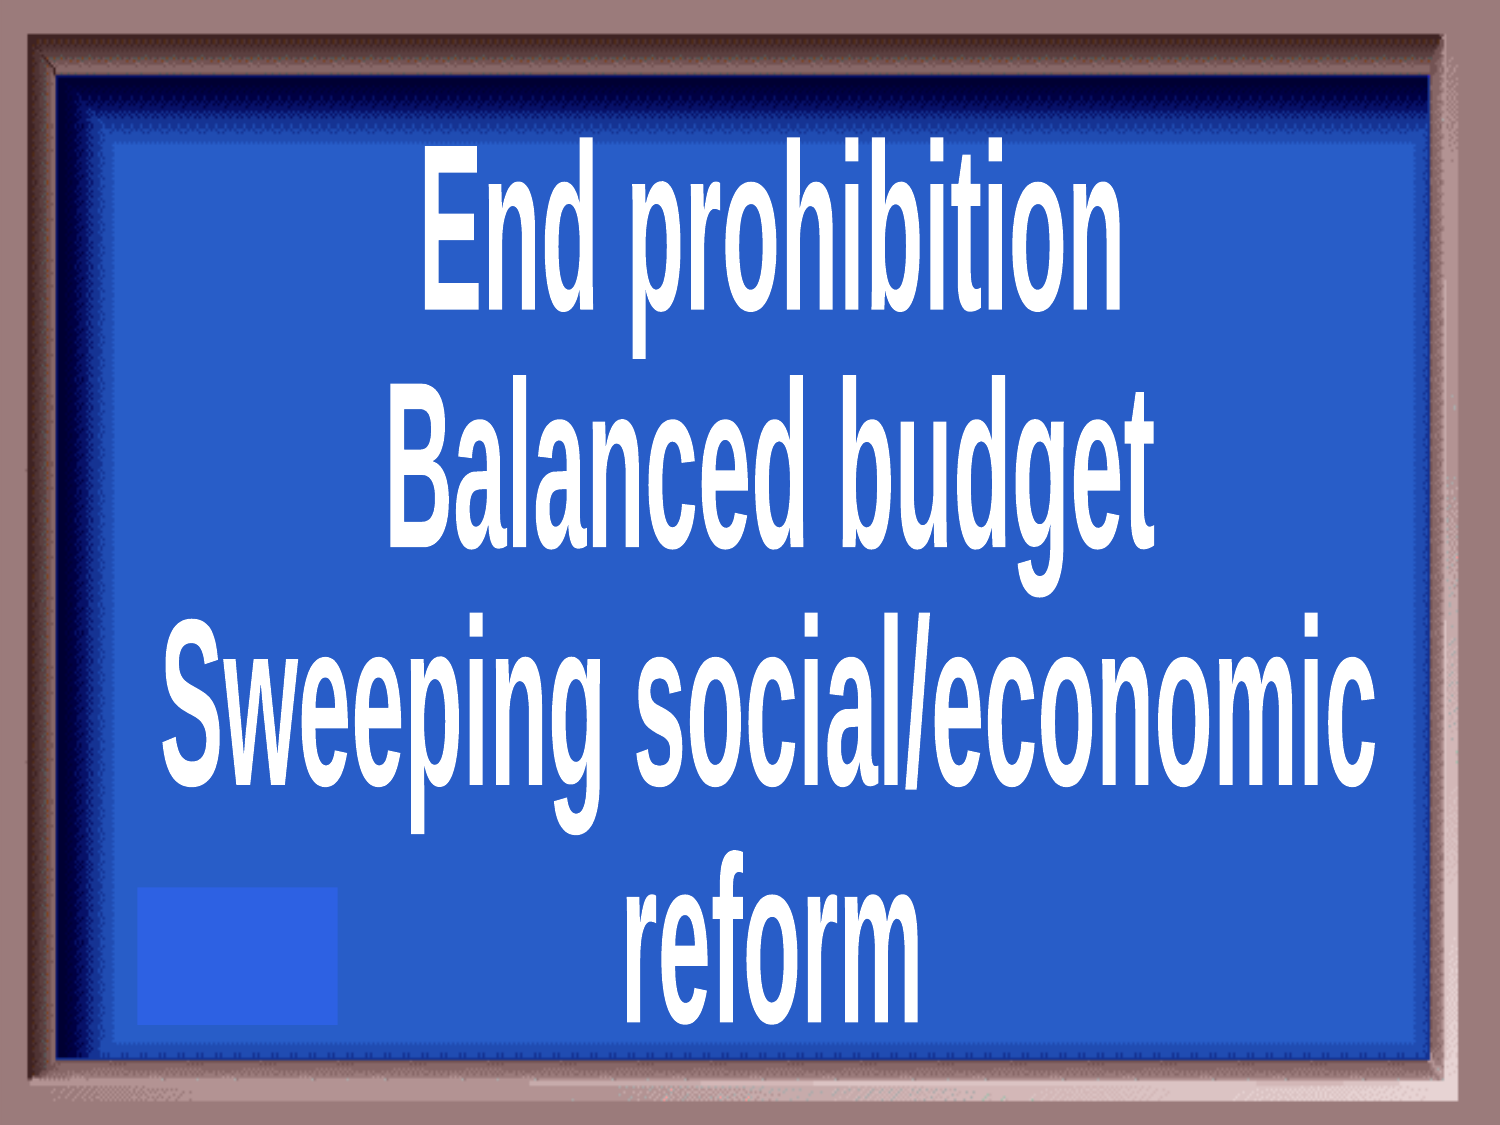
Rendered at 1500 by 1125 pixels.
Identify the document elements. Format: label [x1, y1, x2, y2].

picture [0, 0, 1500, 1125]
text_box [137, 887, 338, 1025]
